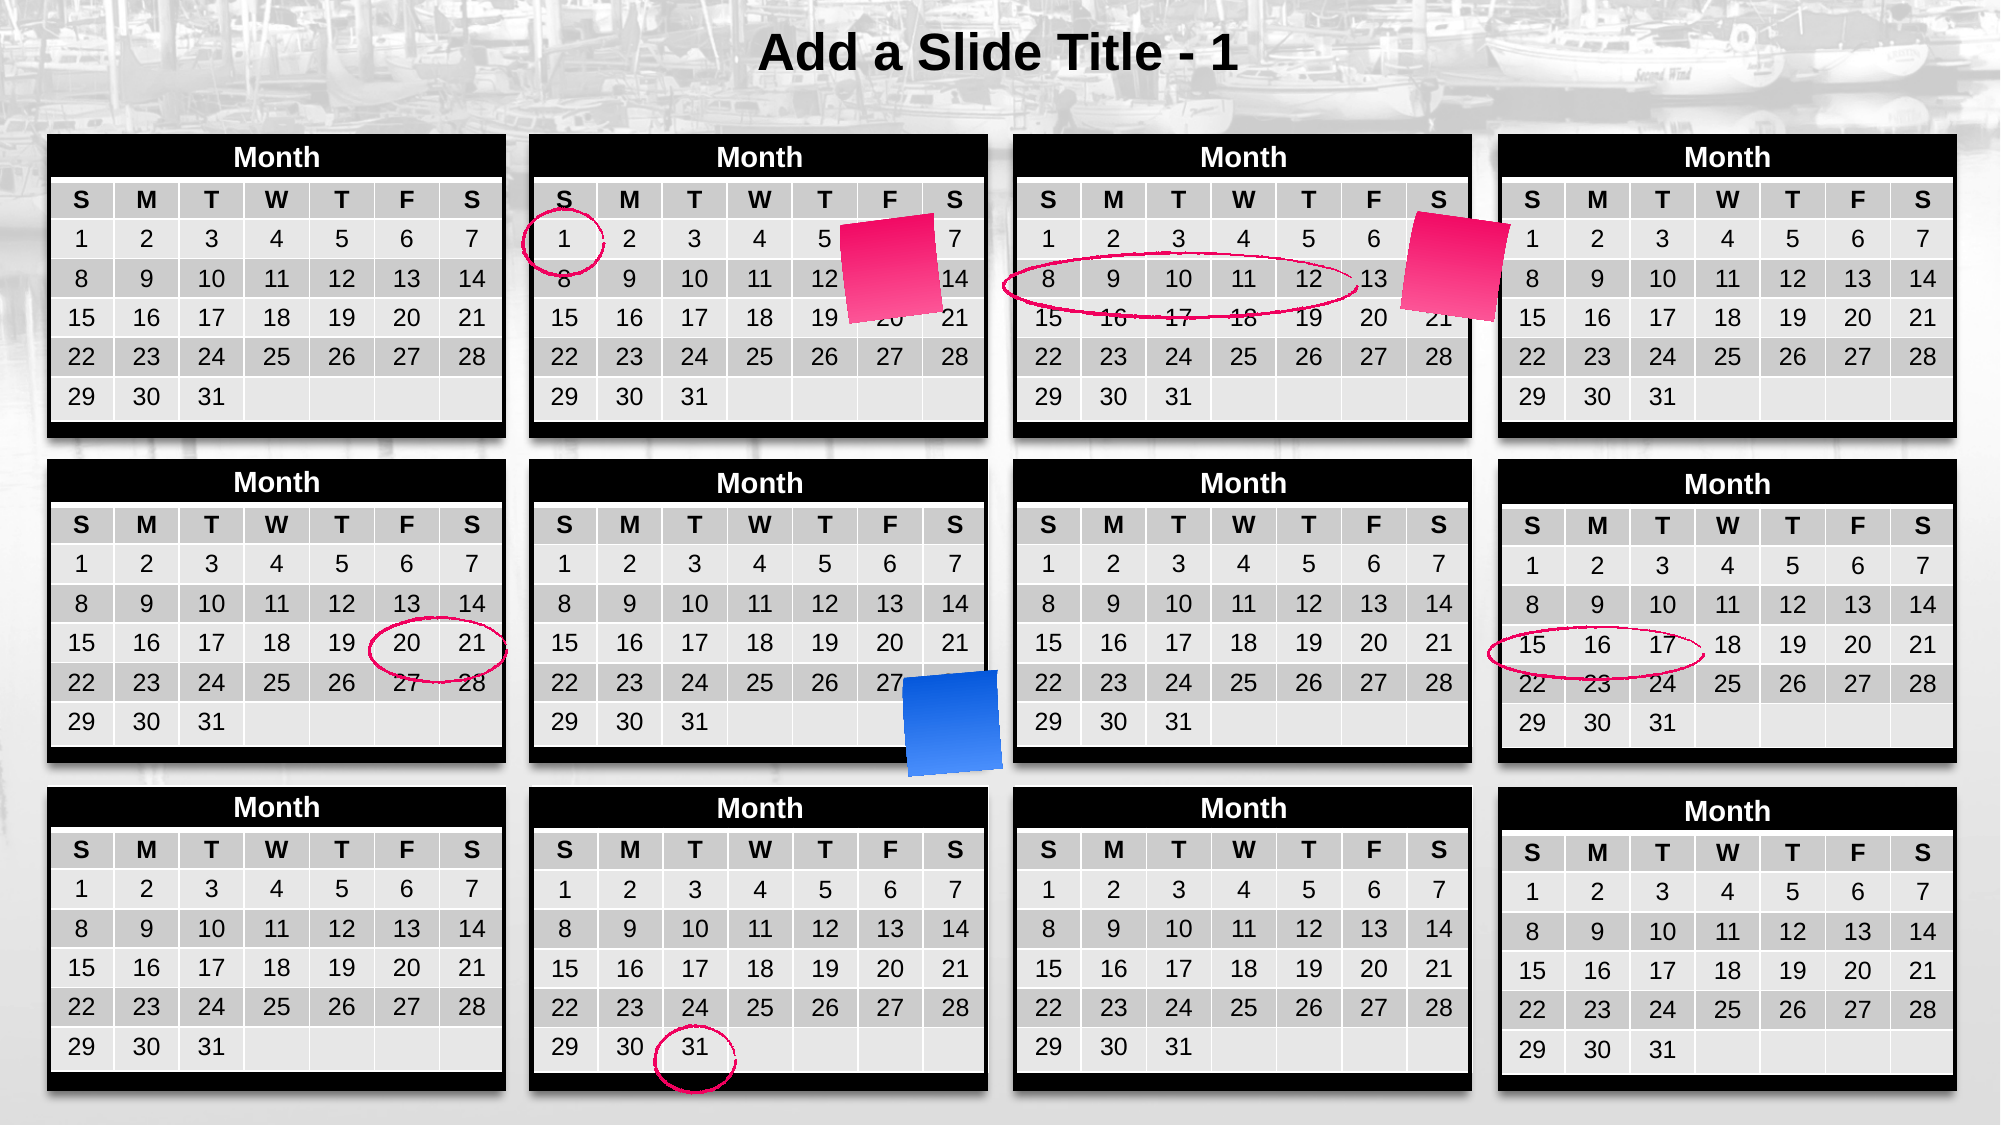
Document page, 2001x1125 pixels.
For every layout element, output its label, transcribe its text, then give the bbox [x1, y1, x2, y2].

title Add a Slide Title - 1 [342, 21, 1654, 89]
